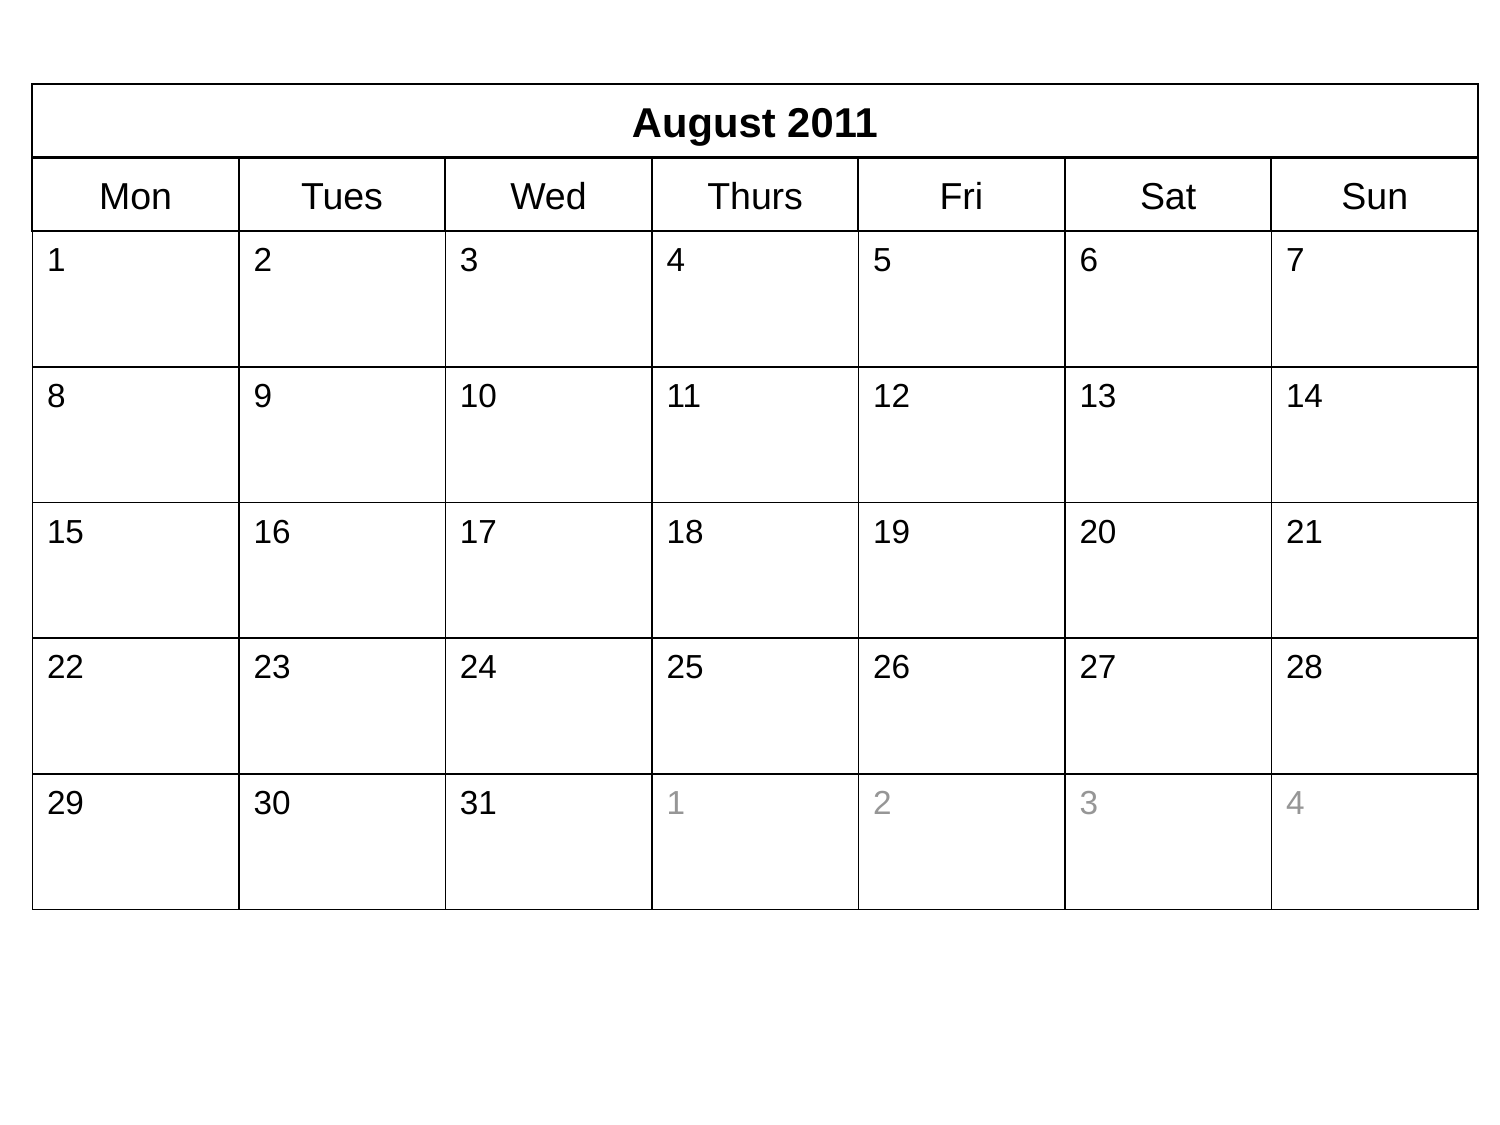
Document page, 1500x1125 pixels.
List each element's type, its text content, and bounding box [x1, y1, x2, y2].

text_box 3 [1065, 774, 1272, 910]
text_box Wed [446, 158, 652, 231]
text_box 18 [652, 503, 859, 639]
text_box 6 [1065, 231, 1272, 367]
text_box 10 [446, 367, 652, 503]
text_box August 2011 [32, 83, 1478, 158]
text_box Fri [859, 158, 1065, 231]
text_box 15 [32, 503, 239, 639]
text_box 27 [1065, 639, 1272, 774]
text_box Tues [239, 158, 446, 231]
text_box 30 [239, 774, 446, 910]
text_box 22 [32, 639, 239, 774]
text_box 2 [859, 774, 1065, 910]
text_box 7 [1272, 231, 1478, 367]
text_box 16 [239, 503, 446, 639]
text_box 3 [446, 231, 652, 367]
text_box 13 [1065, 367, 1272, 503]
text_box 23 [239, 639, 446, 774]
text_box 2 [239, 231, 446, 367]
text_box Thurs [652, 158, 859, 231]
text_box 1 [652, 774, 859, 910]
text_box 19 [859, 503, 1065, 639]
text_box 14 [1272, 367, 1478, 503]
text_box 21 [1272, 503, 1478, 639]
text_box 24 [446, 639, 652, 774]
text_box 5 [859, 231, 1065, 367]
text_box 20 [1065, 503, 1272, 639]
text_box 11 [652, 367, 859, 503]
text_box 9 [239, 367, 446, 503]
text_box 29 [32, 774, 239, 910]
text_box 26 [859, 639, 1065, 774]
text_box 8 [32, 367, 239, 503]
text_box 17 [446, 503, 652, 639]
text_box 28 [1272, 639, 1478, 774]
text_box 1 [32, 231, 239, 367]
text_box 12 [859, 367, 1065, 503]
text_box 4 [652, 231, 859, 367]
text_box 4 [1272, 774, 1478, 910]
text_box Sat [1065, 158, 1272, 231]
text_box 31 [446, 774, 652, 910]
text_box Sun [1272, 158, 1478, 231]
text_box Mon [32, 158, 239, 231]
text_box 25 [652, 639, 859, 774]
